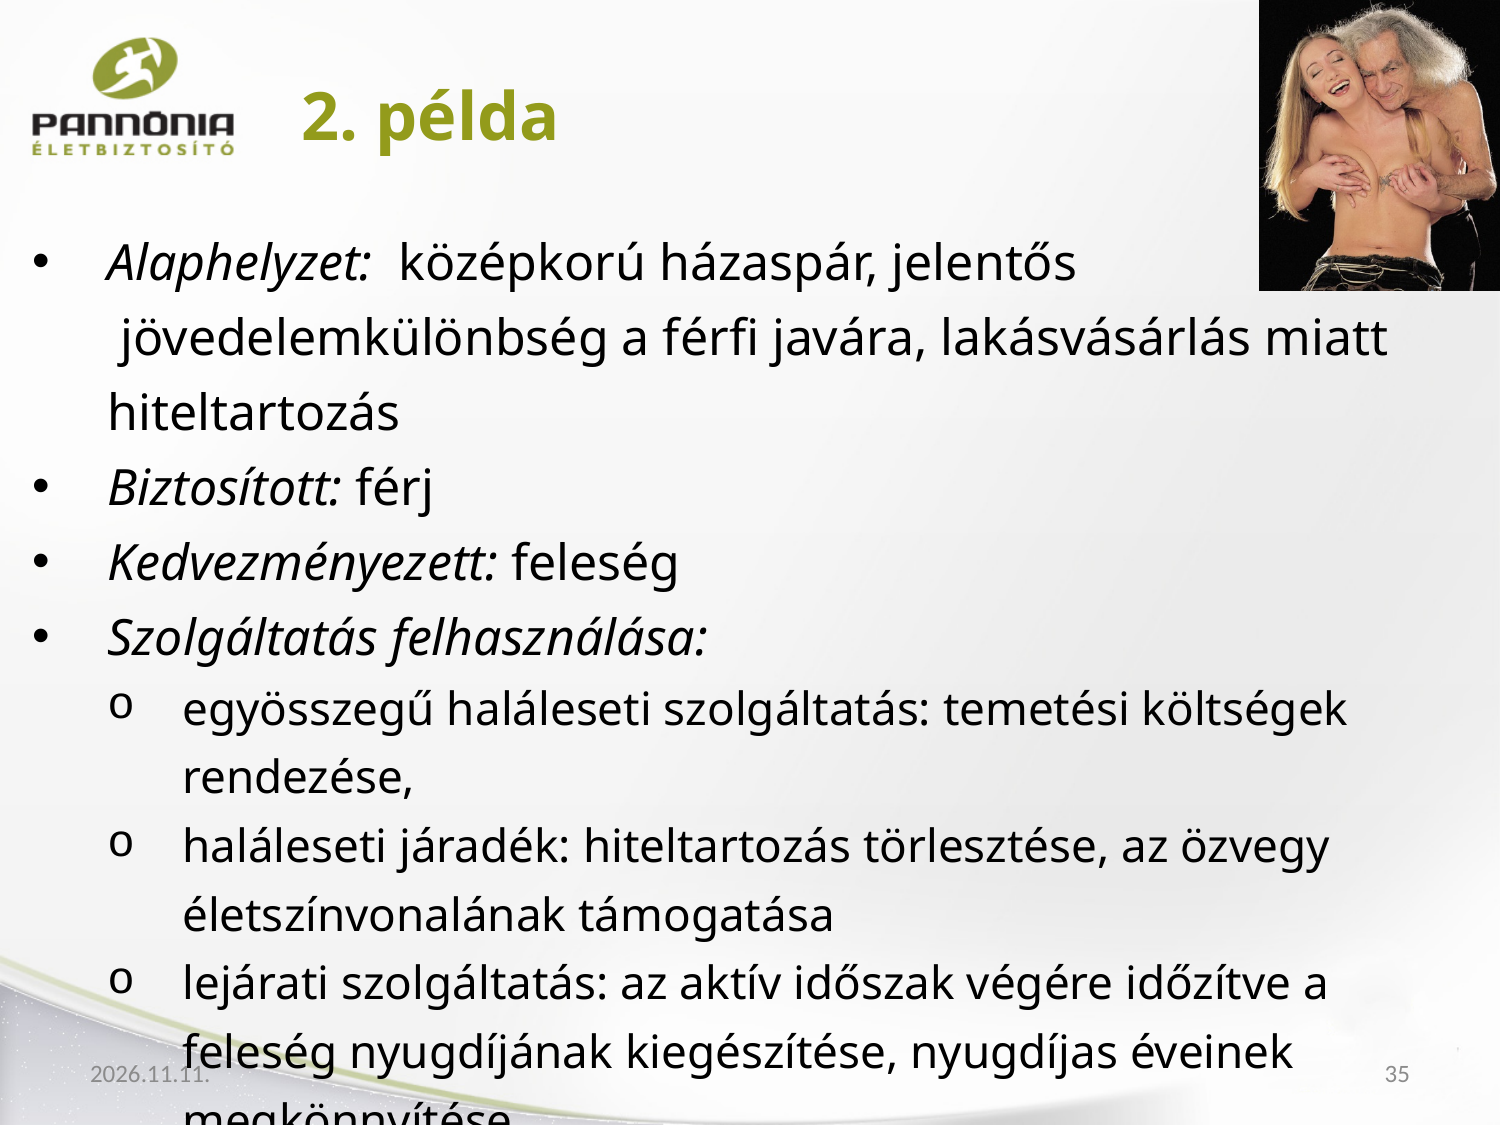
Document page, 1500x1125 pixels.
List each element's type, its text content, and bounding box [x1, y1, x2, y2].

text_box Alaphelyzet: középkorú házaspár, jelentős jövedelemkülönbség a férfi javára, lakásvásárlás miatt hiteltartozás Biztosított: férj Kedvezményezett: feleség Szolgáltatás felhasználása: egyösszegű haláleseti szolgáltatás: temetési költségek rendezése, haláleseti járadék: hiteltartozás törlesztése, az özvegy életszínvonalának támogatása lejárati szolgáltatás: az aktív időszak végére időzítve a feleség nyugdíjának kiegészítése, nyugdíjas éveinek megkönnyítése [17, 208, 1471, 1106]
picture [0, 0, 1500, 1125]
text_box 2. példa [286, 66, 1254, 161]
